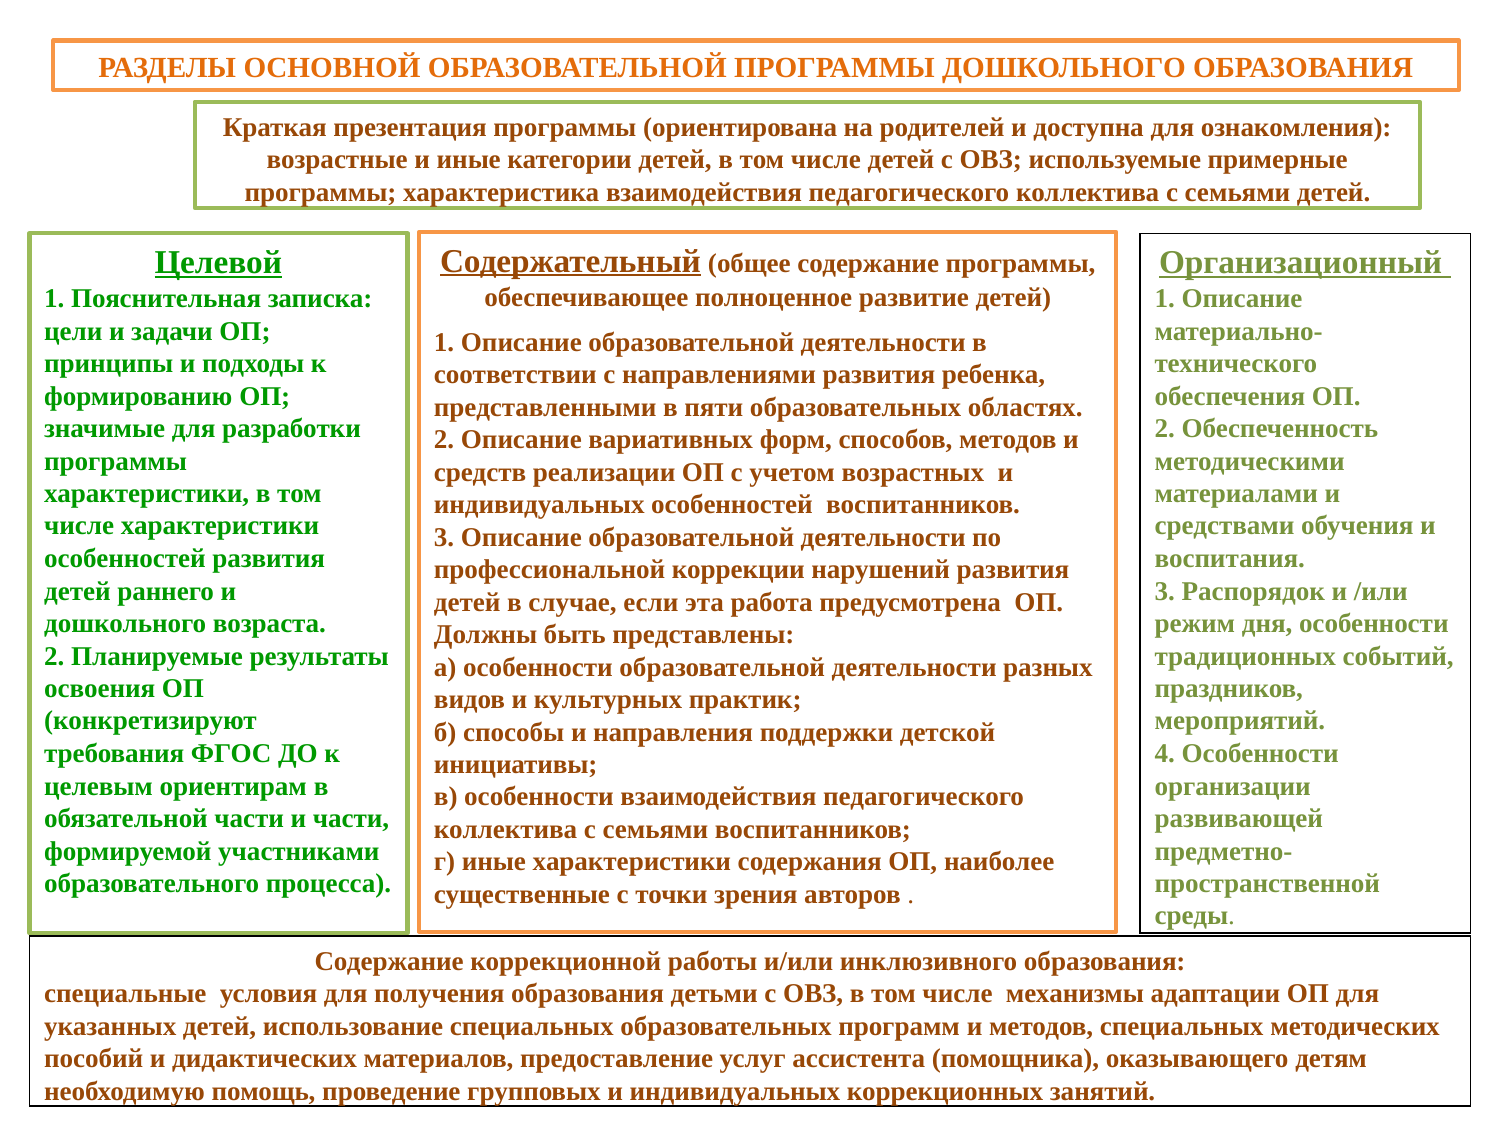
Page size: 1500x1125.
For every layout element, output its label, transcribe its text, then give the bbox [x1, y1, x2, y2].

text_box [0, 1021, 338, 1125]
text_box Содержание коррекционной работы и/или инклюзивного образования: специальные условия для получения образования детьми с ОВЗ, в том числе механизмы адаптации ОП для указанных детей, использование специальных образовательных программ и методов, специальных методических пособий и дидактических материалов, предоставление услуг ассистента (помощника), оказывающего детям необходимую помощь, проведение групповых и индивидуальных коррекционных занятий. [29, 935, 1471, 1106]
text_box РАЗДЕЛЫ ОСНОВНОЙ ОБРАЗОВАТЕЛЬНОЙ ПРОГРАММЫ ДОШКОЛЬНОГО ОБРАЗОВАНИЯ [51, 38, 1461, 92]
text_box Целевой 1. Пояснительная записка: цели и задачи ОП; принципы и подходы к формированию ОП; значимые для разработки программы характеристики, в том числе характеристики особенностей развития детей раннего и дошкольного возраста. 2. Планируемые результаты освоения ОП (конкретизируют требования ФГОС ДО к целевым ориентирам в обязательной части и части, формируемой участниками образовательного процесса). [27, 231, 410, 935]
text_box Содержательный (общее содержание программы, обеспечивающее полноценное развитие детей) 1. Описание образовательной деятельности в соответствии с направлениями развития ребенка, представленными в пяти образовательных областях. 2. Описание вариативных форм, способов, методов и средств реализации ОП с учетом возрастных и индивидуальных особенностей воспитанников. 3. Описание образовательной деятельности по профессиональной коррекции нарушений развития детей в случае, если эта работа предусмотрена ОП. Должны быть представлены: а) особенности образовательной деятельности разных видов и культурных практик; б) способы и направления поддержки детской инициативы; в) особенности взаимодействия педагогического коллектива с семьями воспитанников; г) иные характеристики содержания ОП, наиболее существенные с точки зрения авторов . [417, 230, 1118, 934]
text_box Краткая презентация программы (ориентирована на родителей и доступна для ознакомления): возрастные и иные категории детей, в том числе детей с ОВЗ; используемые примерные программы; характеристика взаимодействия педагогического коллектива с семьями детей. [193, 100, 1422, 210]
text_box Организационный 1. Описание материально-технического обеспечения ОП. 2. Обеспеченность методическими материалами и средствами обучения и воспитания. 3. Распорядок и /или режим дня, особенности традиционных событий, праздников, мероприятий. 4. Особенности организации развивающей предметно-пространственной среды. [1139, 233, 1471, 934]
